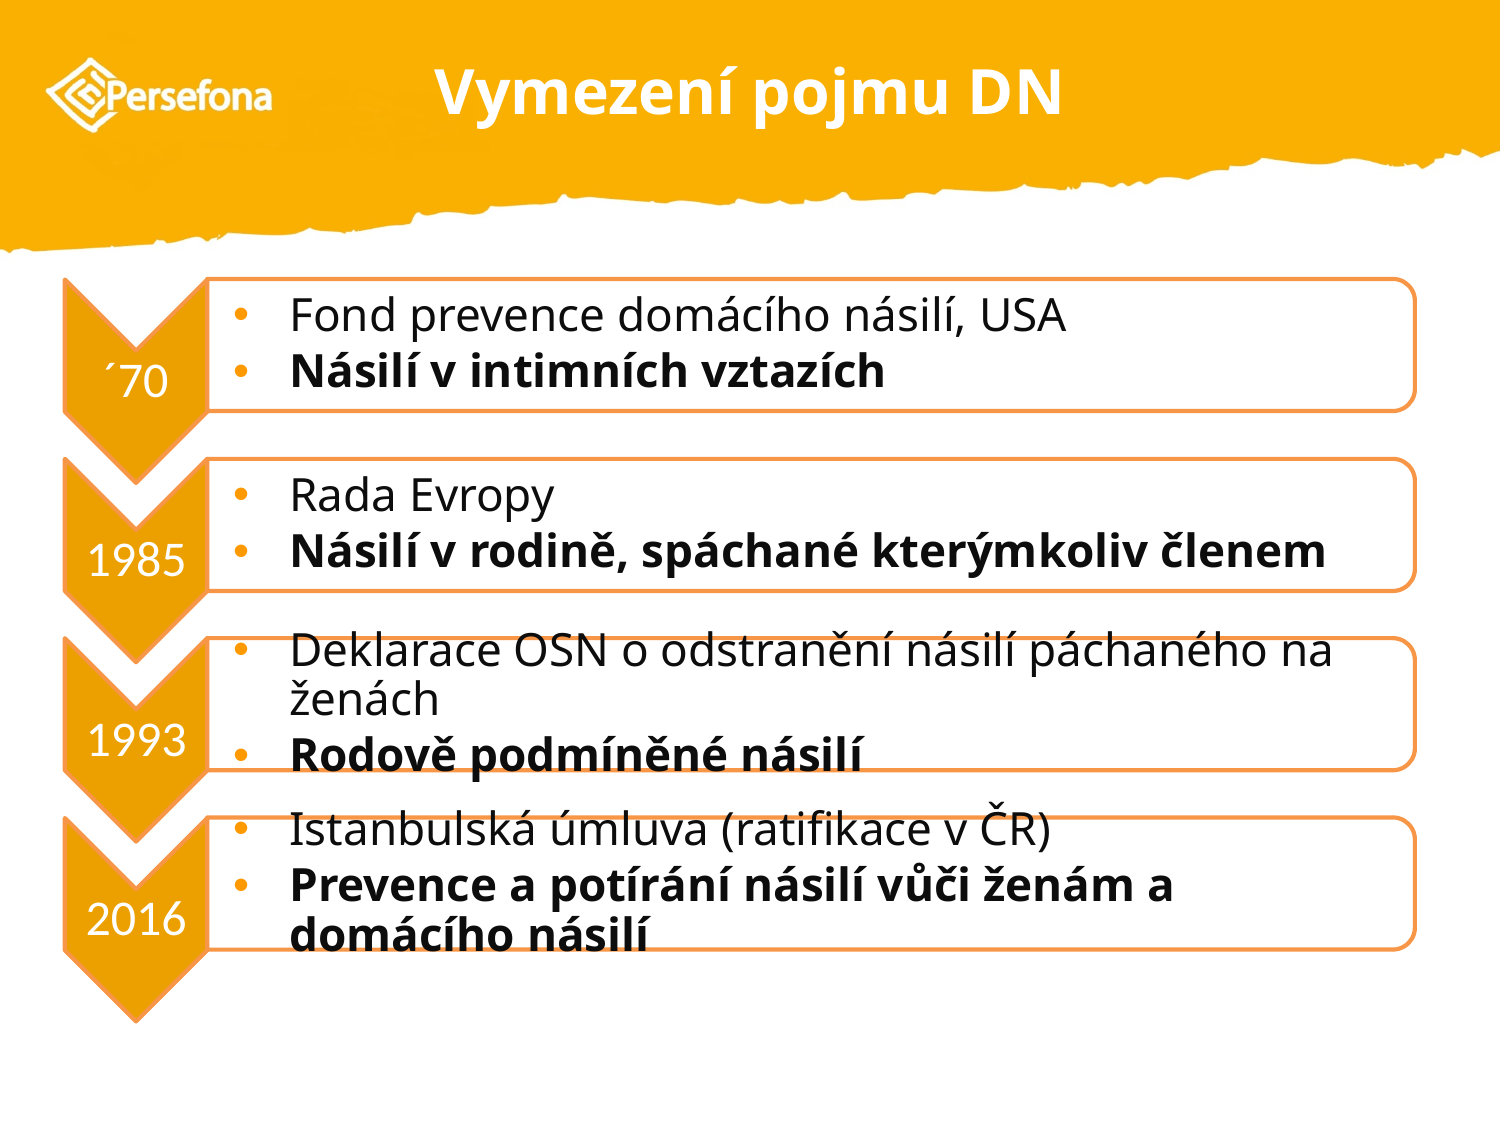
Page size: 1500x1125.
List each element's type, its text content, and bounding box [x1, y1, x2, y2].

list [64, 278, 1416, 1022]
title Vymezení pojmu DN [75, 45, 1425, 233]
picture [0, 0, 1500, 271]
